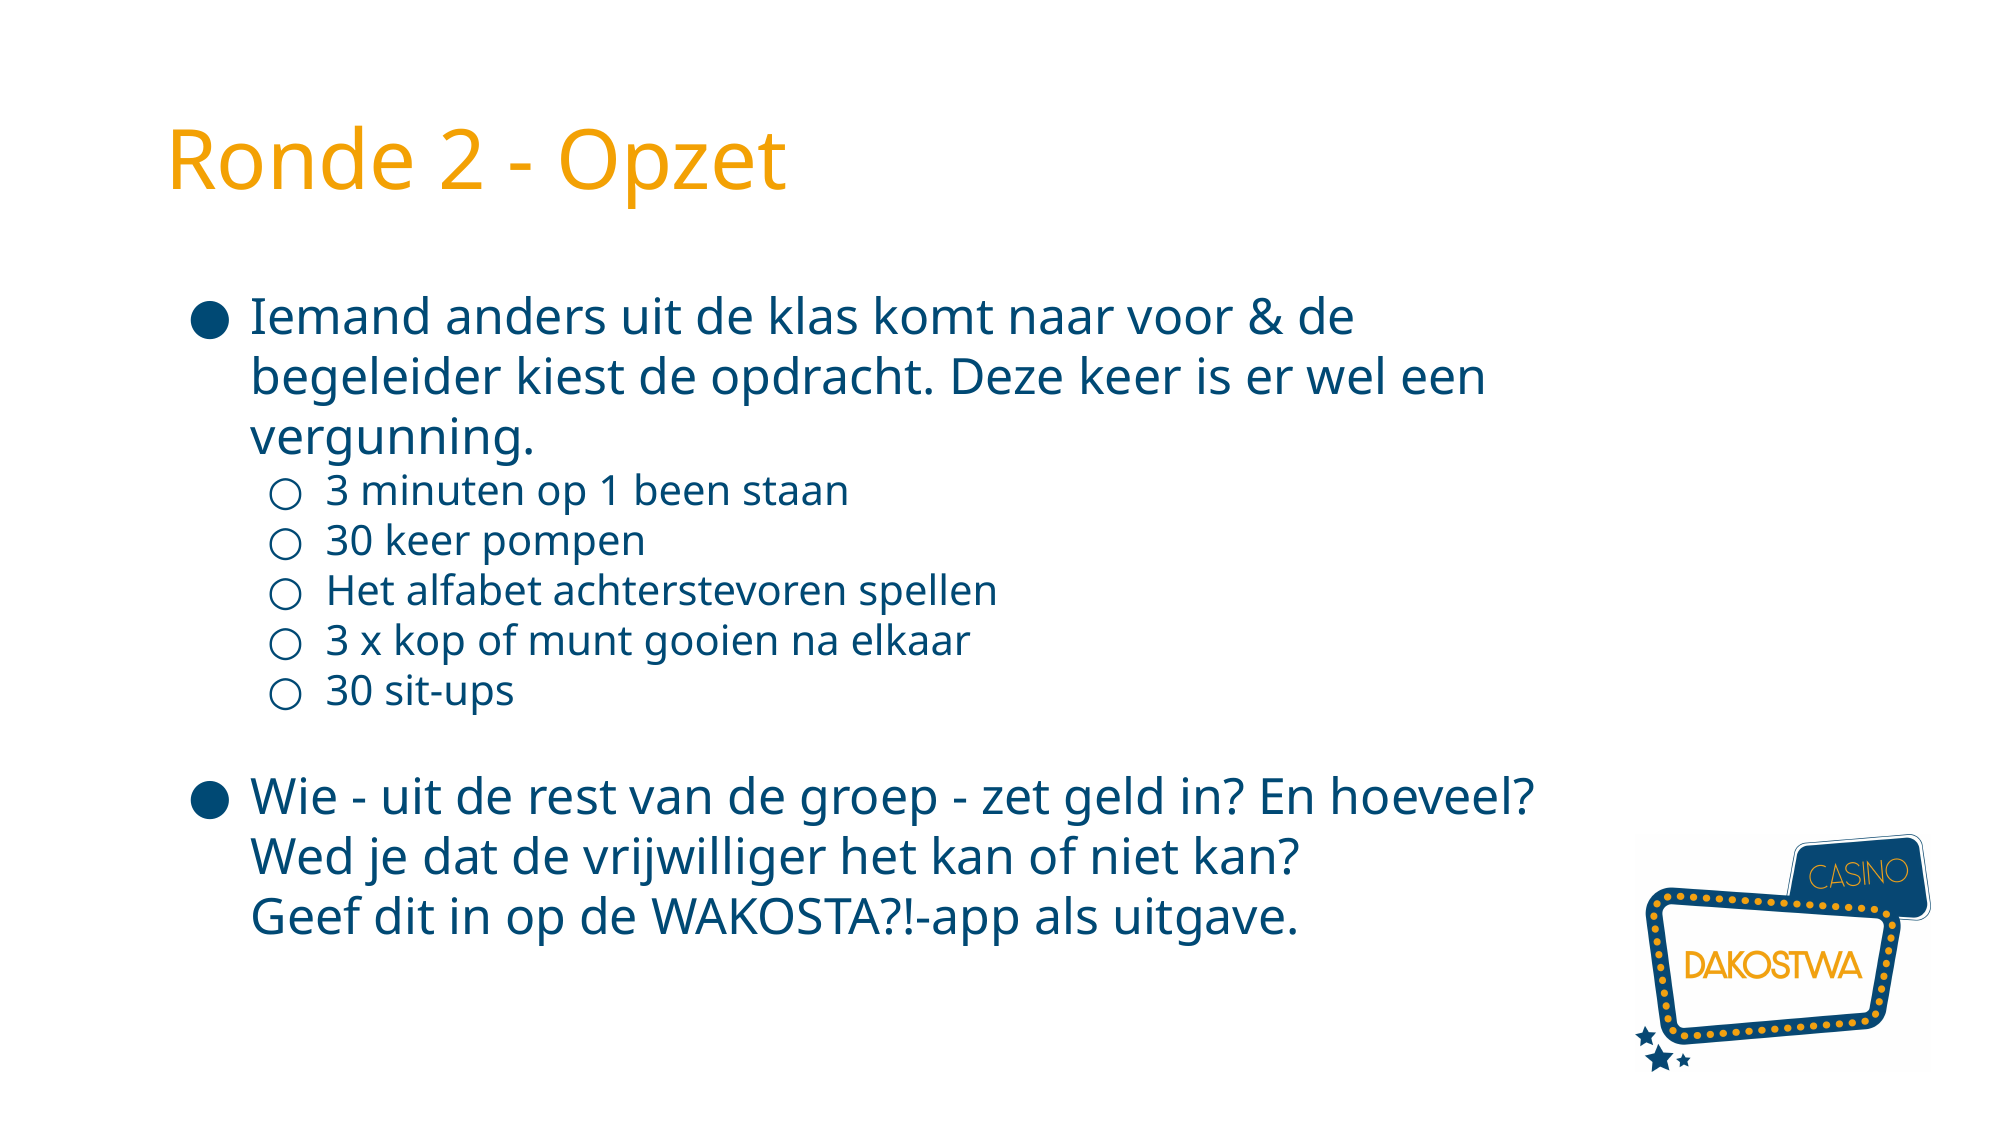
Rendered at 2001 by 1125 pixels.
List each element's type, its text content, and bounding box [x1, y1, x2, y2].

picture [1635, 834, 1931, 1072]
text_box Iemand anders uit de klas komt naar voor & de begeleider kiest de opdracht. Deze keer is er wel een vergunning. 3 minuten op 1 been staan 30 keer pompen Het alfabet achterstevoren spellen 3 x kop of munt gooien na elkaar 30 sit-ups Wie - uit de rest van de groep - zet geld in? En hoeveel? Wed je dat de vrijwilliger het kan of niet kan? Geef dit in op de WAKOSTA?!-app als uitgave. [160, 269, 1595, 505]
text_box Ronde 2 - Opzet [150, 91, 1828, 244]
